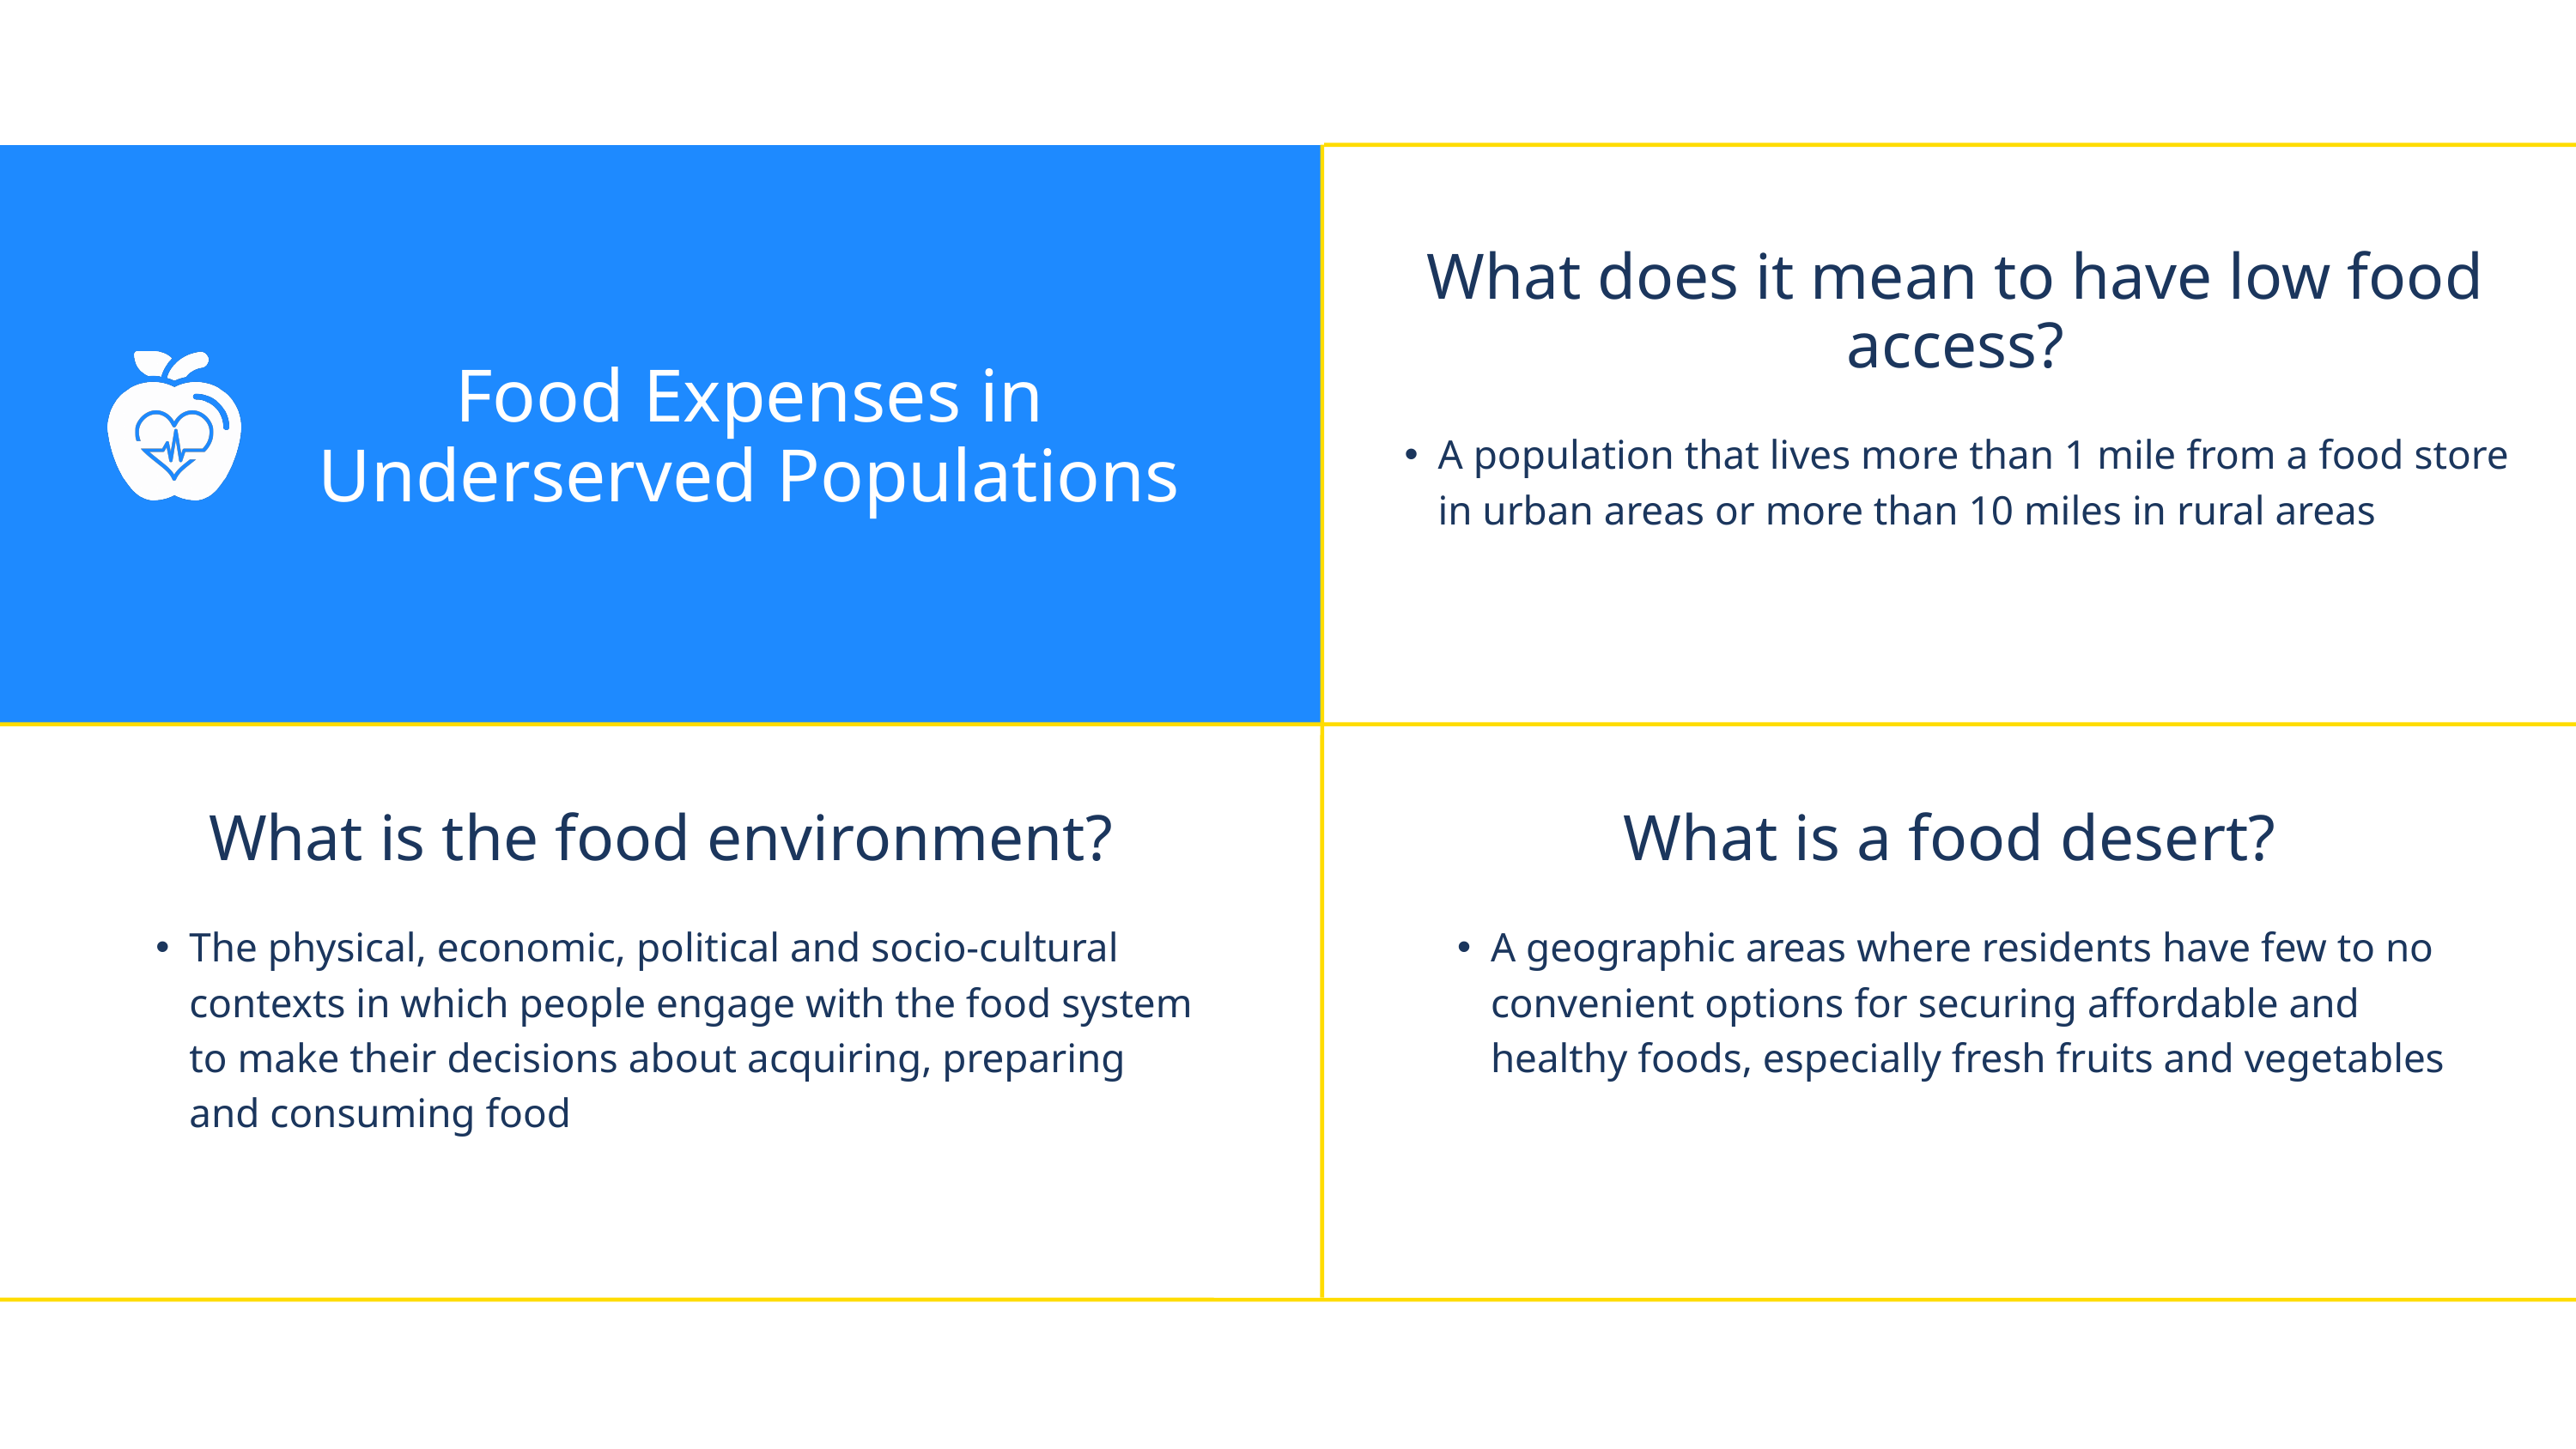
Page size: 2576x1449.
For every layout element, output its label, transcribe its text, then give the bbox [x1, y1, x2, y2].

text_box A population that lives more than 1 mile from a food store in urban areas or more than 10 miles in rural areas [1370, 421, 2540, 533]
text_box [106, 351, 242, 500]
text_box What is the food environment?​ [0, 804, 1322, 874]
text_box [0, 144, 1325, 724]
text_box What is a food desert? [1324, 804, 2576, 874]
text_box The physical, economic, political and socio-cultural contexts in which people engage with the food system to make their decisions about acquiring, preparing and consuming food [122, 914, 1197, 1136]
text_box What does it mean to have low food access? [1370, 243, 2540, 381]
text_box A geographic areas where residents have few to no convenient options for securing affordable and healthy foods, especially fresh fruits and vegetables​ [1424, 914, 2488, 1081]
